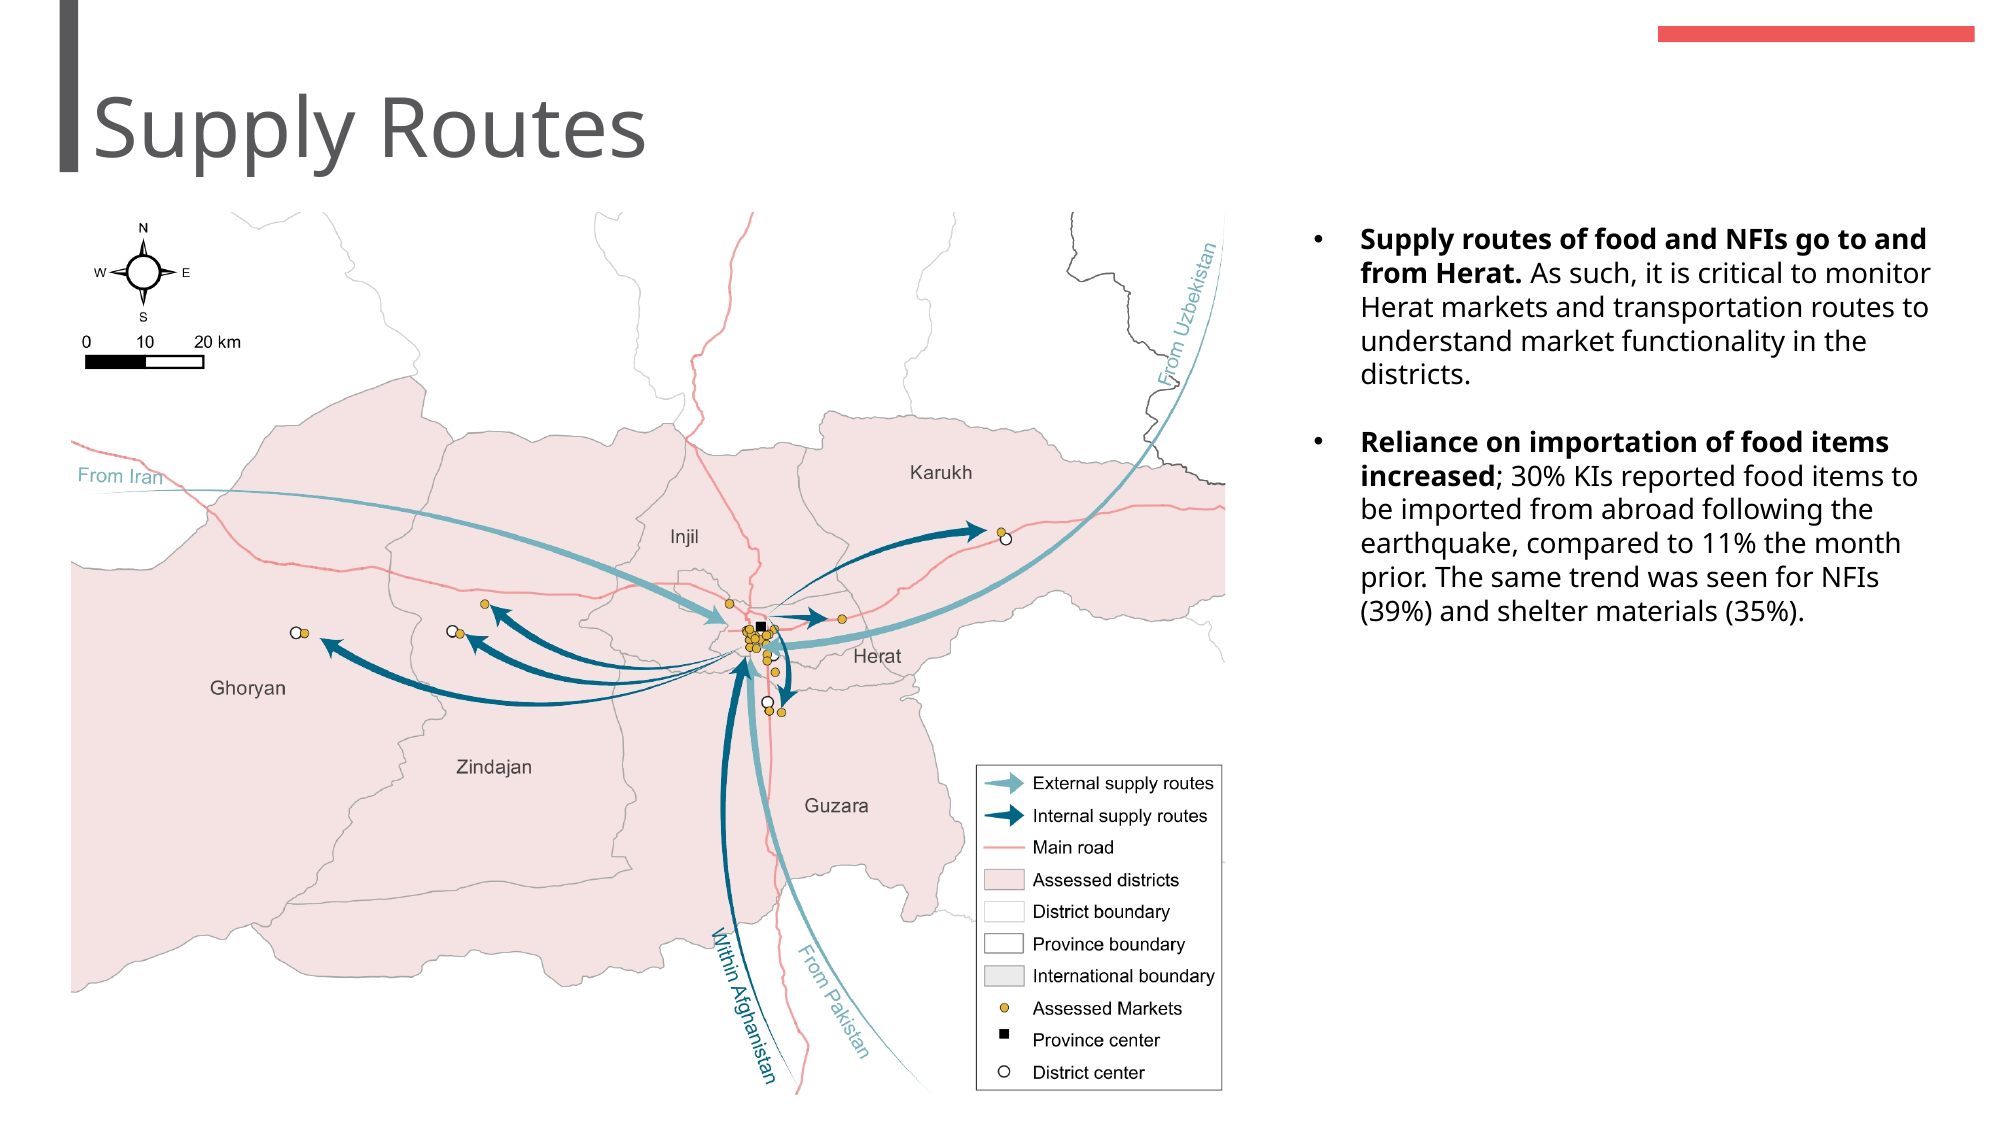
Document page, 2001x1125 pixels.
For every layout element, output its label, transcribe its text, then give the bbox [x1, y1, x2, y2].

title Supply Routes [77, 80, 1352, 182]
text_box Supply routes of food and NFIs go to and from Herat. As such, it is critical to monitor Herat markets and transportation routes to understand market functionality in the districts. Reliance on importation of food items increased; 30% KIs reported food items to be imported from abroad following the earthquake, compared to 11% the month prior. The same trend was seen for NFIs (39%) and shelter materials (35%). [1298, 214, 1970, 634]
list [71, 211, 1226, 1095]
